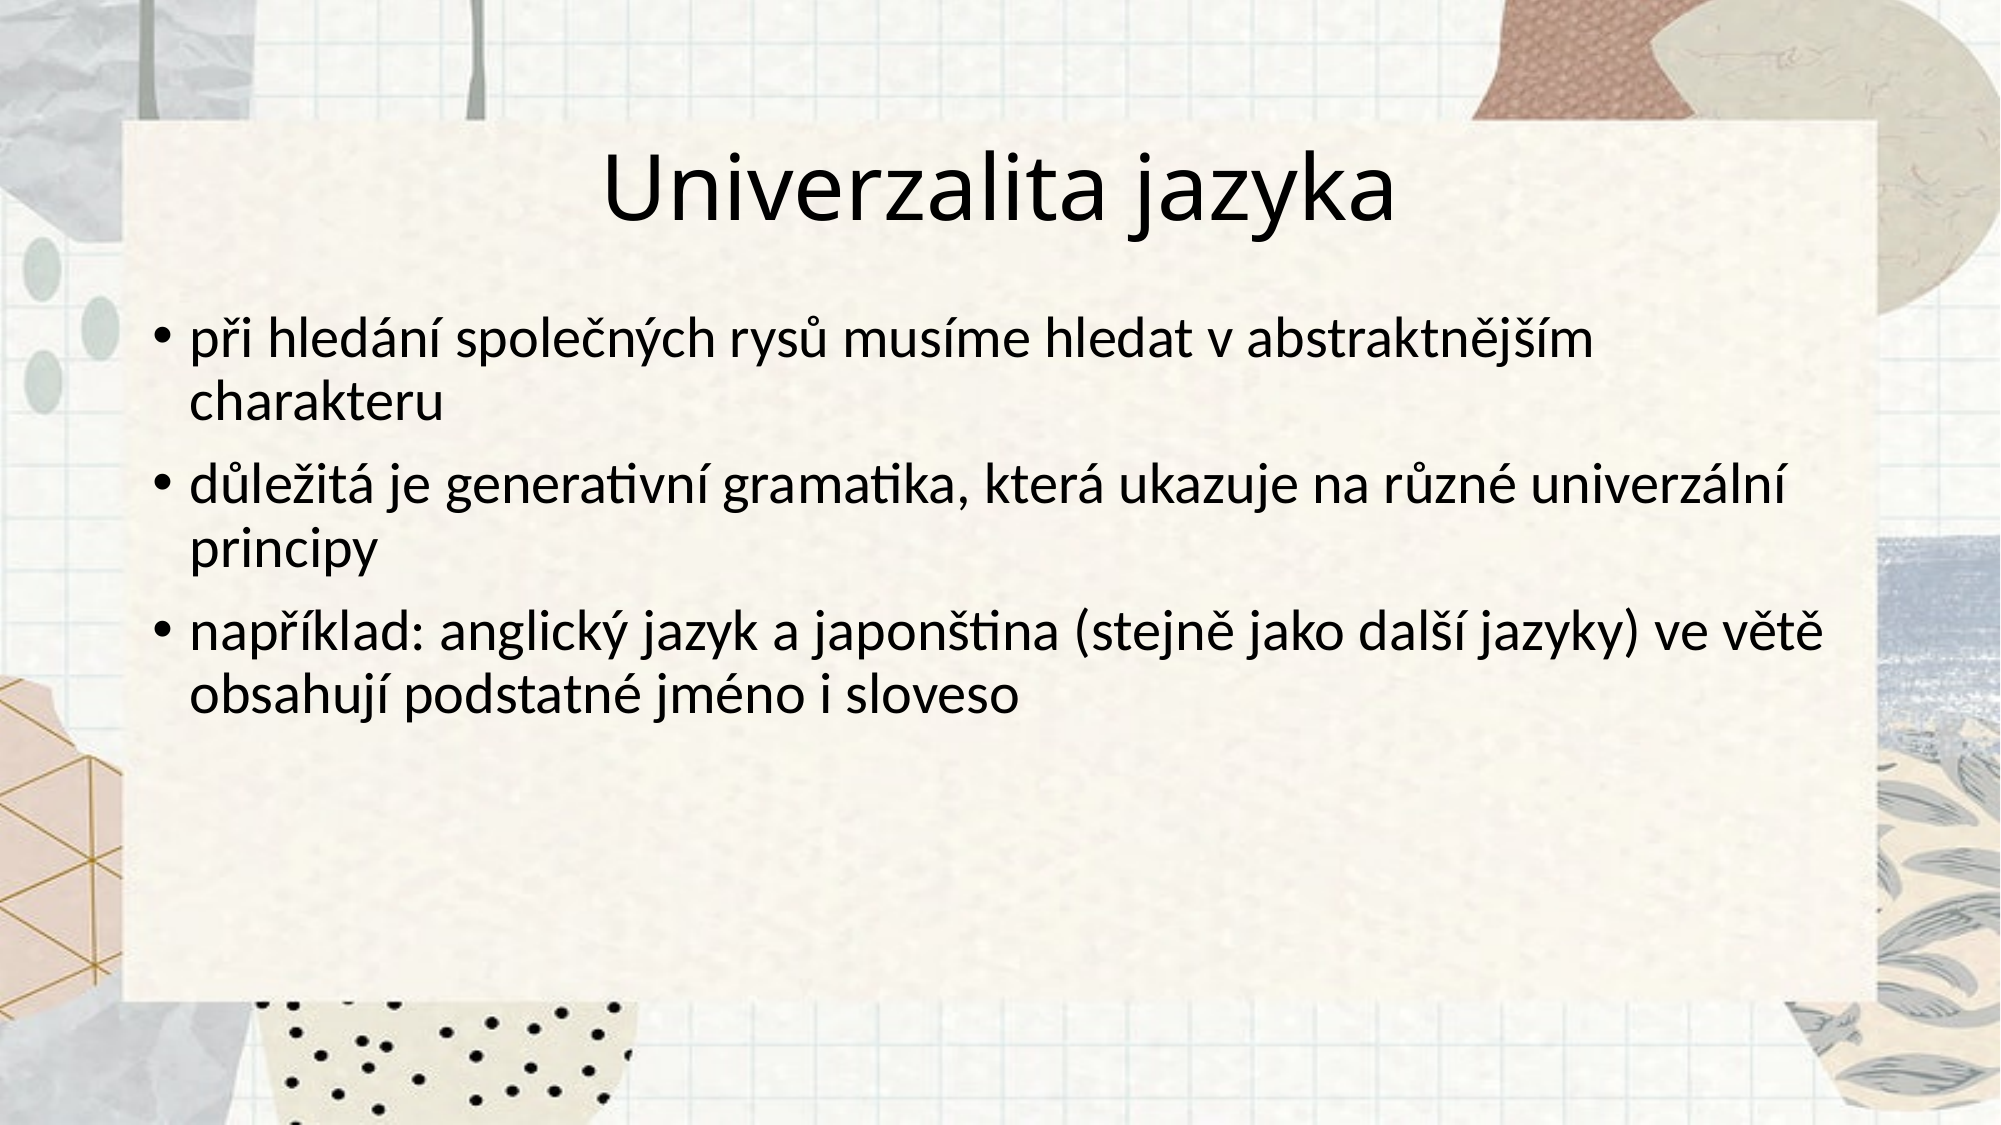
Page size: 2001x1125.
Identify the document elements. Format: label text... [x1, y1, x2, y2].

list při hledání společných rysů musíme hledat v abstraktnějším charakteru důležitá je generativní gramatika, která ukazuje na různé univerzální principy například: anglický jazyk a japonština (stejně jako další jazyky) ve větě obsahují podstatné jméno i sloveso [137, 299, 1863, 1014]
picture [0, 0, 2001, 1125]
title Univerzalita jazyka [137, 81, 1863, 299]
